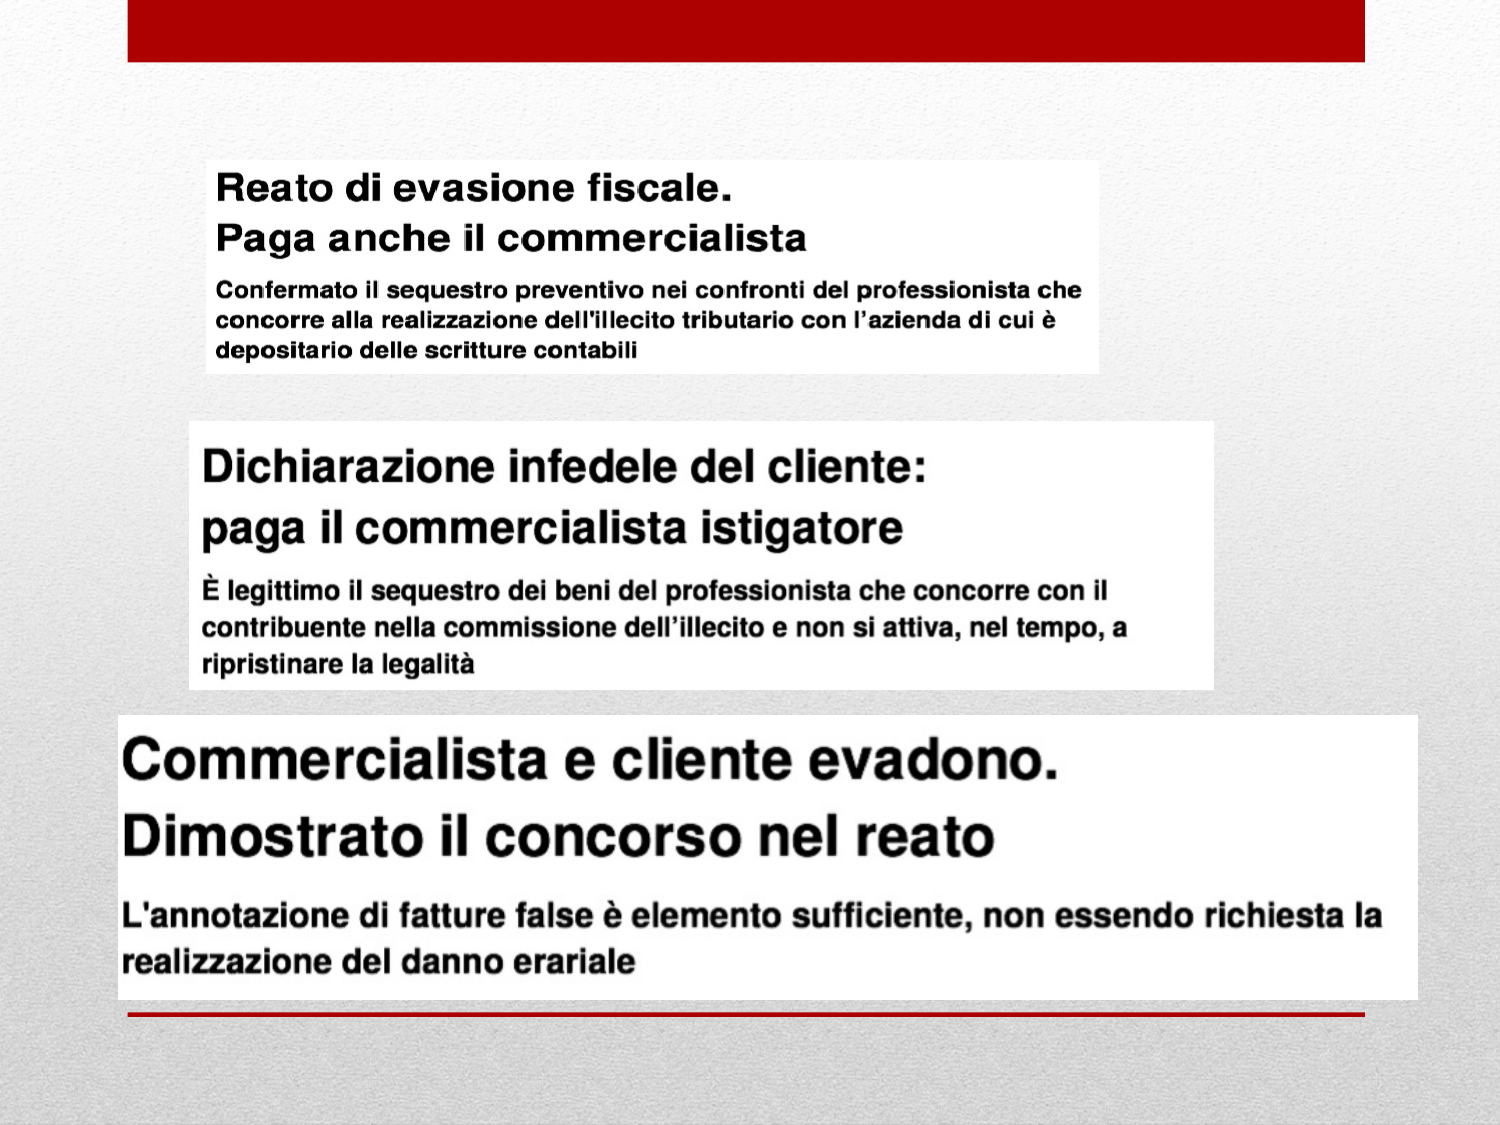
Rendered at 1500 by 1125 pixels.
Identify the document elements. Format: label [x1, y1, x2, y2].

picture [188, 421, 1215, 690]
list [205, 111, 1100, 421]
picture [117, 714, 1418, 1001]
